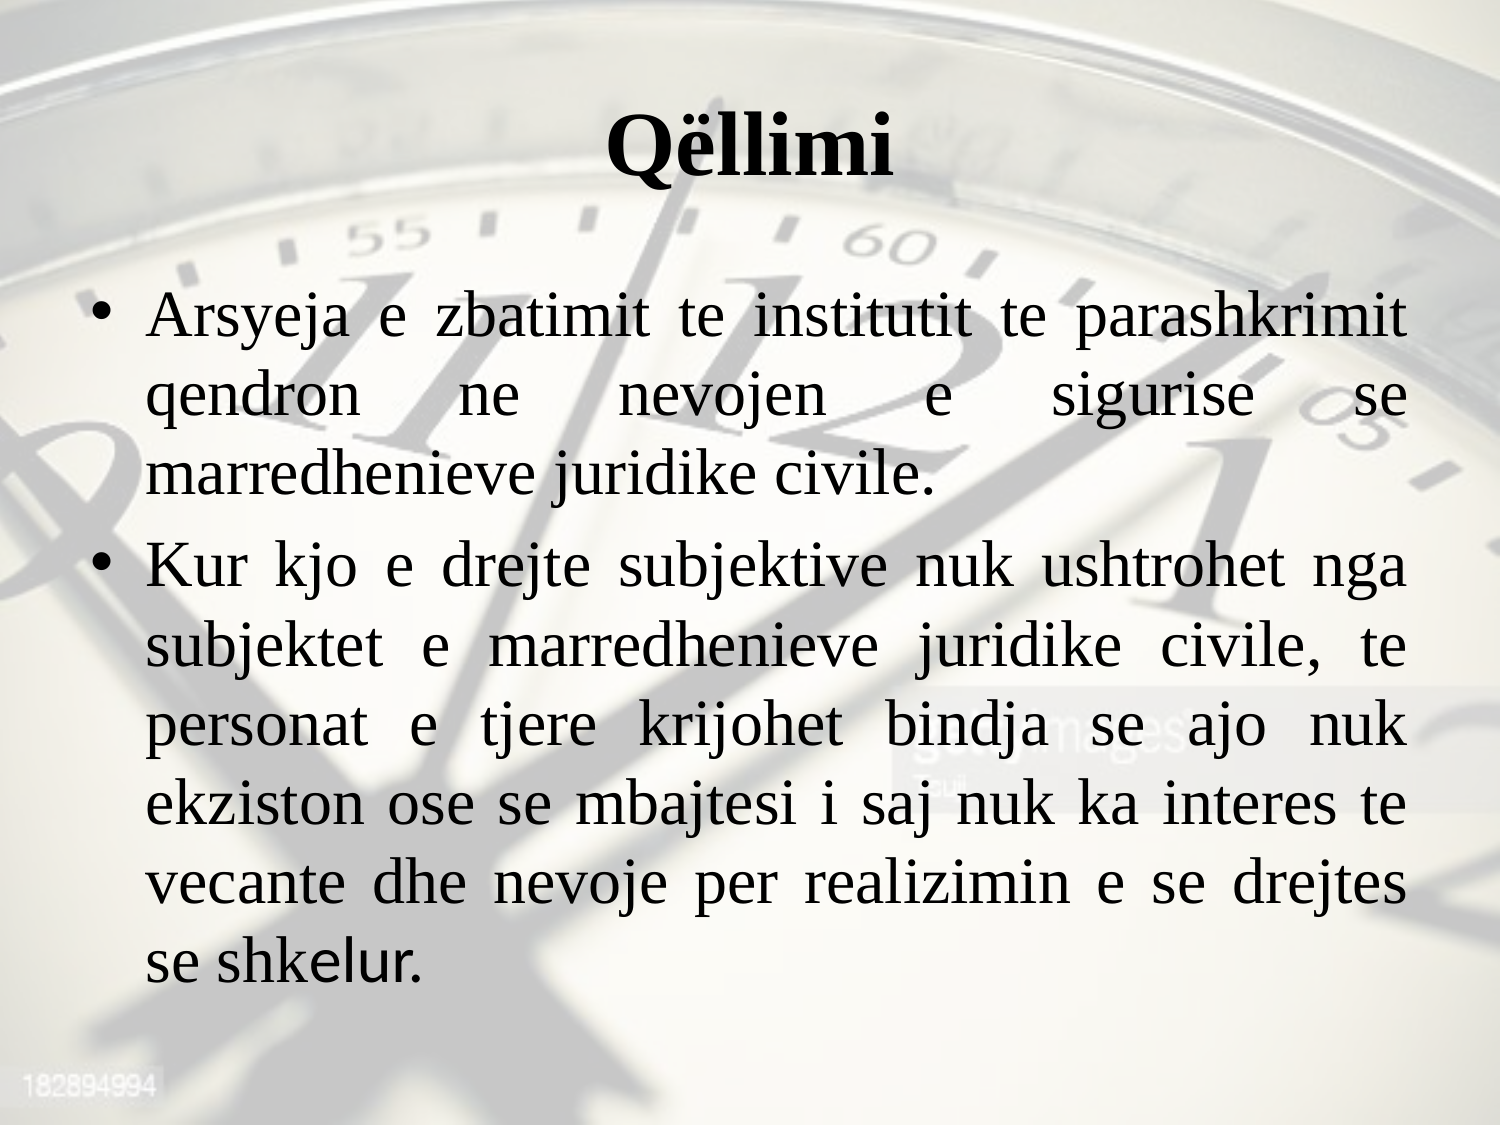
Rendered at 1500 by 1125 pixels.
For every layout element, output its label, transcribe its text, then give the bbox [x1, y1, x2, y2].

list Arsyeja e zbatimit te institutit te parashkrimit qendron ne nevojen e sigurise se marredhenieve juridike civile. Kur kjo e drejte subjektive nuk ushtrohet nga subjektet e marredhenieve juridike civile, te personat e tjere krijohet bindja se ajo nuk ekziston ose se mbajtesi i saj nuk ka interes te vecante dhe nevoje per realizimin e se drejtes se shkelur. [75, 262, 1425, 1005]
title Qëllimi [75, 45, 1425, 233]
